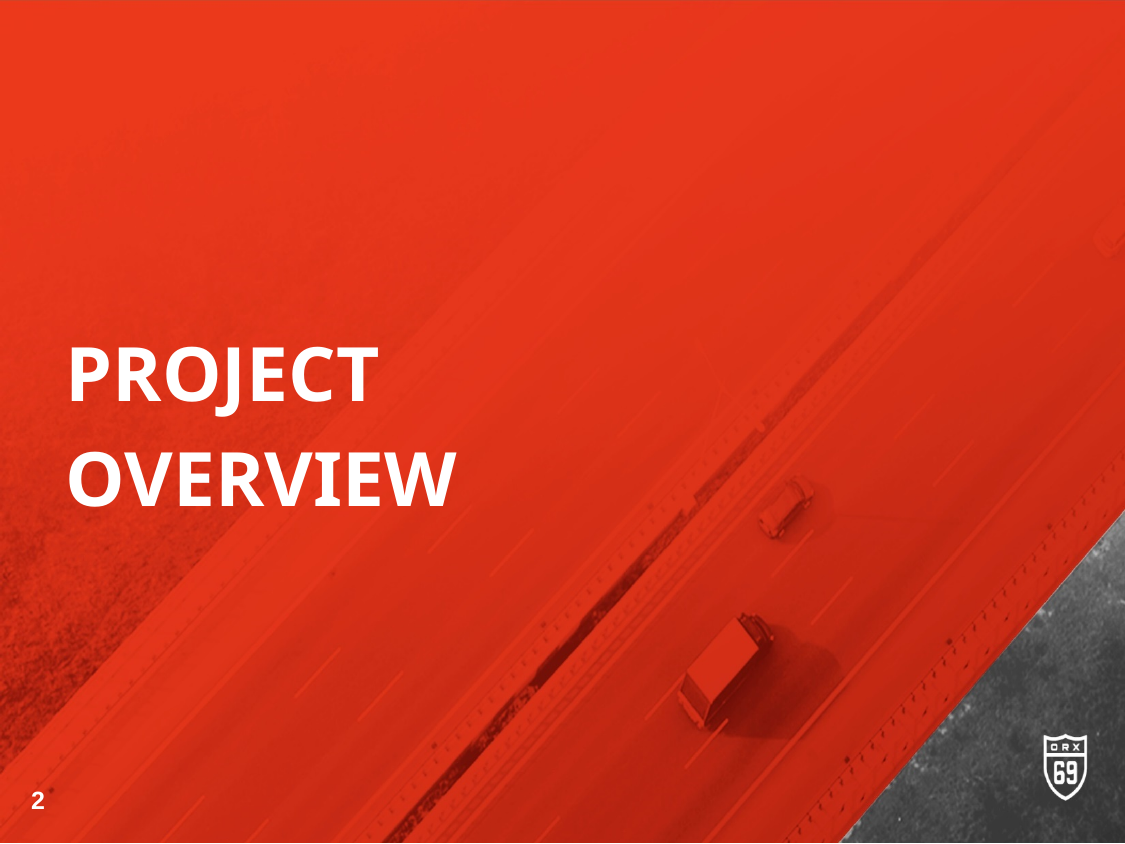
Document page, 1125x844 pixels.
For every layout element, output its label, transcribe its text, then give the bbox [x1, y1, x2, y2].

list Project overview [51, 319, 1085, 535]
picture [0, 0, 1125, 843]
